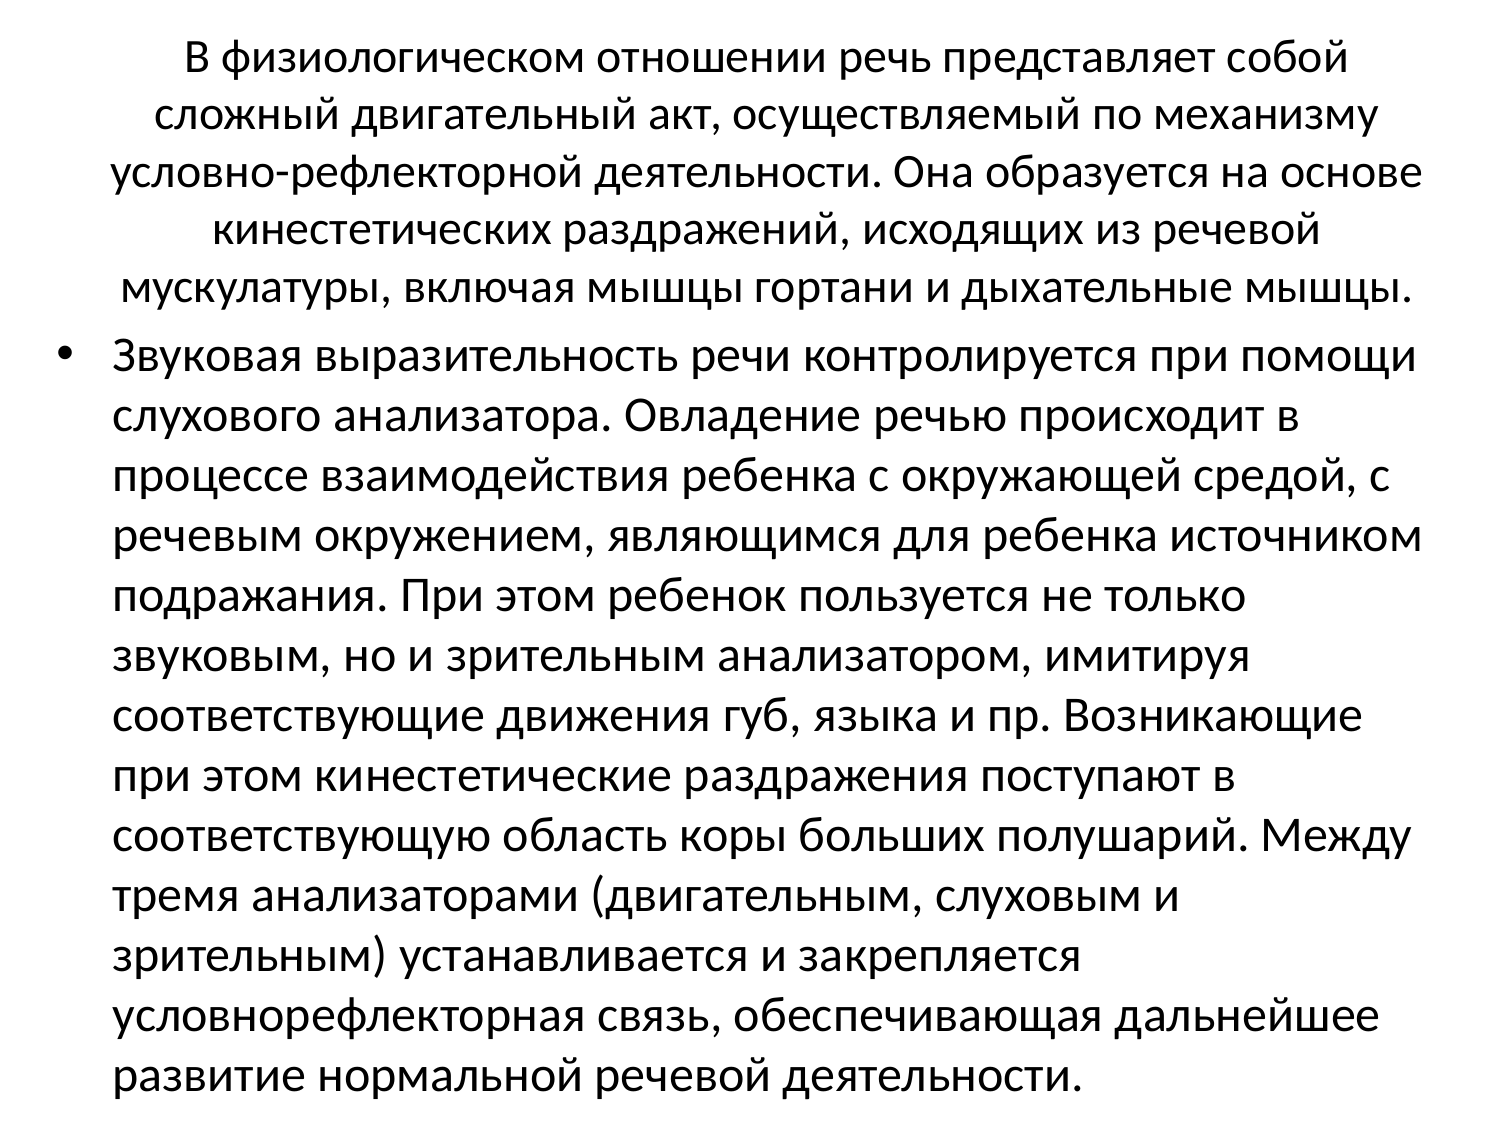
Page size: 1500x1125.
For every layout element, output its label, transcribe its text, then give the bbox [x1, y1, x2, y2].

title В физиологическом отношении речь представляет собой сложный двигательный акт, осуществляемый по механизму условно-рефлекторной деятельности. Она образуется на основе кинестетических раздражений, исходящих из речевой мускулатуры, включая мышцы гортани и дыхательные мышцы. [76, 0, 1459, 314]
list Звуковая выразительность речи контролируется при помощи слухового анализатора. Овладение речью происходит в процессе взаимодействия ребенка с окружающей средой, с речевым окружением, являющимся для ребенка источником подражания. При этом ребенок пользуется не только звуковым, но и зрительным анализатором, имитируя соответствующие движения губ, языка и пр. Возникающие при этом кинестетические раздражения поступают в соответствующую область коры больших полушарий. Между тремя анализаторами (двигательным, слуховым и зрительным) устанавливается и закрепляется условнорефлекторная связь, обеспечивающая дальнейшее развитие нормальной речевой деятельности. [41, 314, 1459, 1125]
